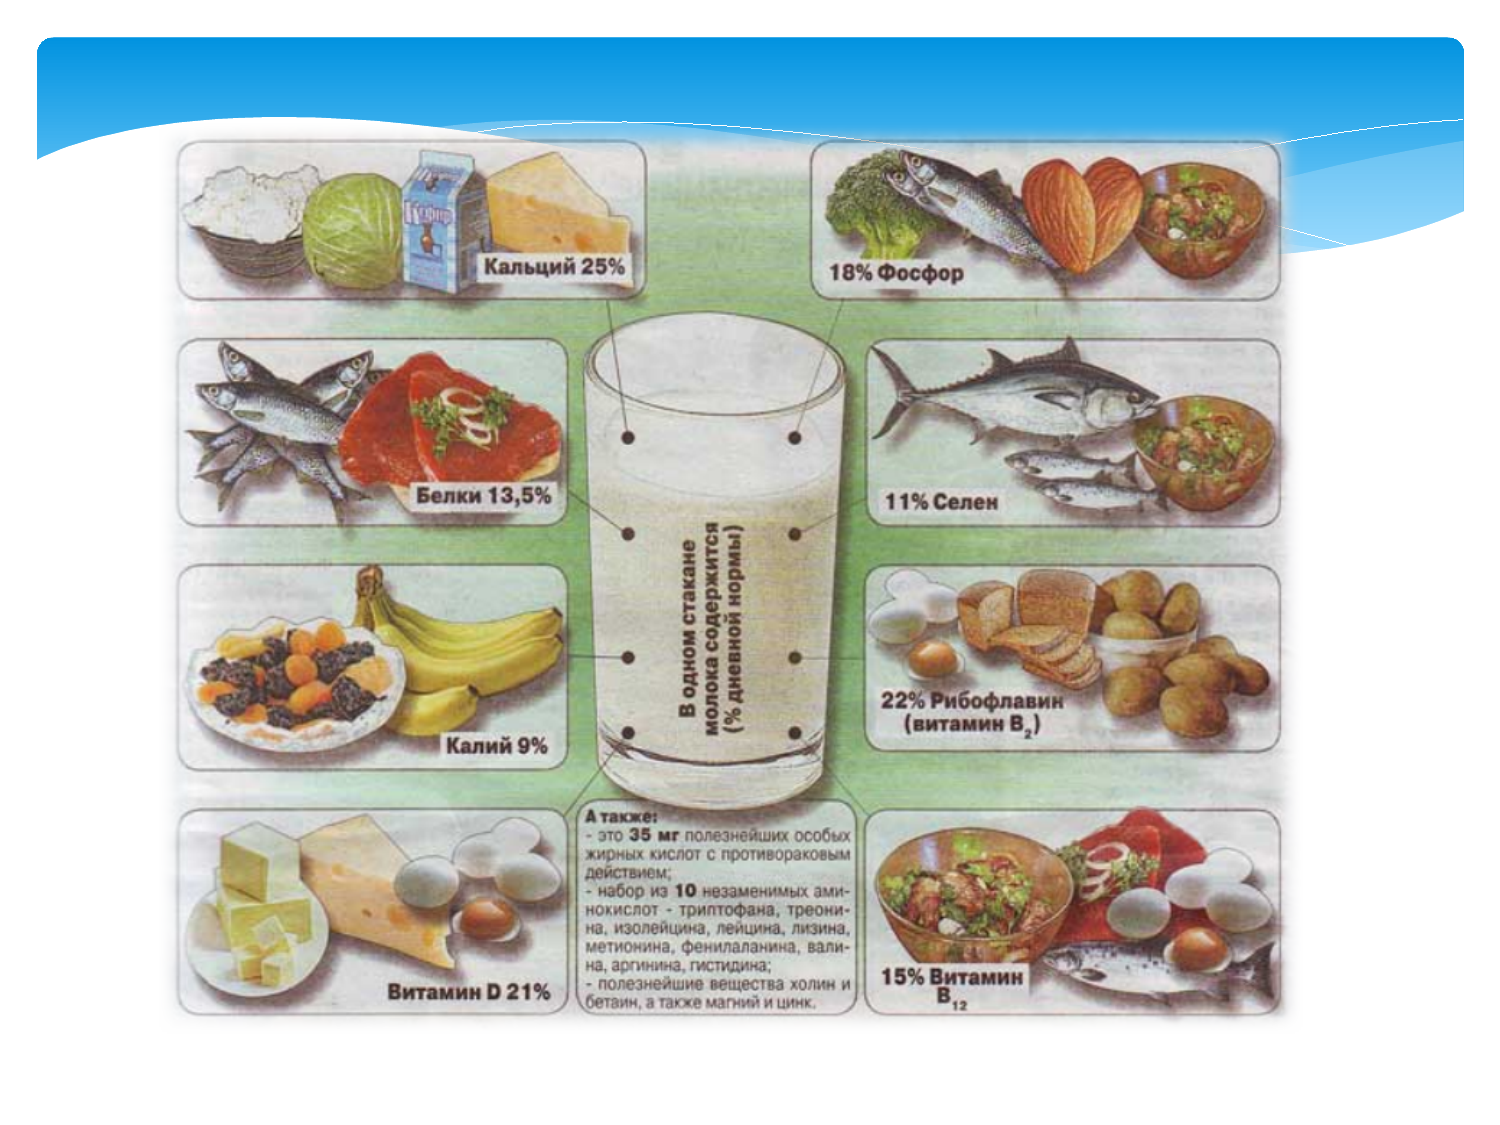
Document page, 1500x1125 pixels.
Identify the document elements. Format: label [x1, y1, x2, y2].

picture [159, 123, 1304, 1034]
